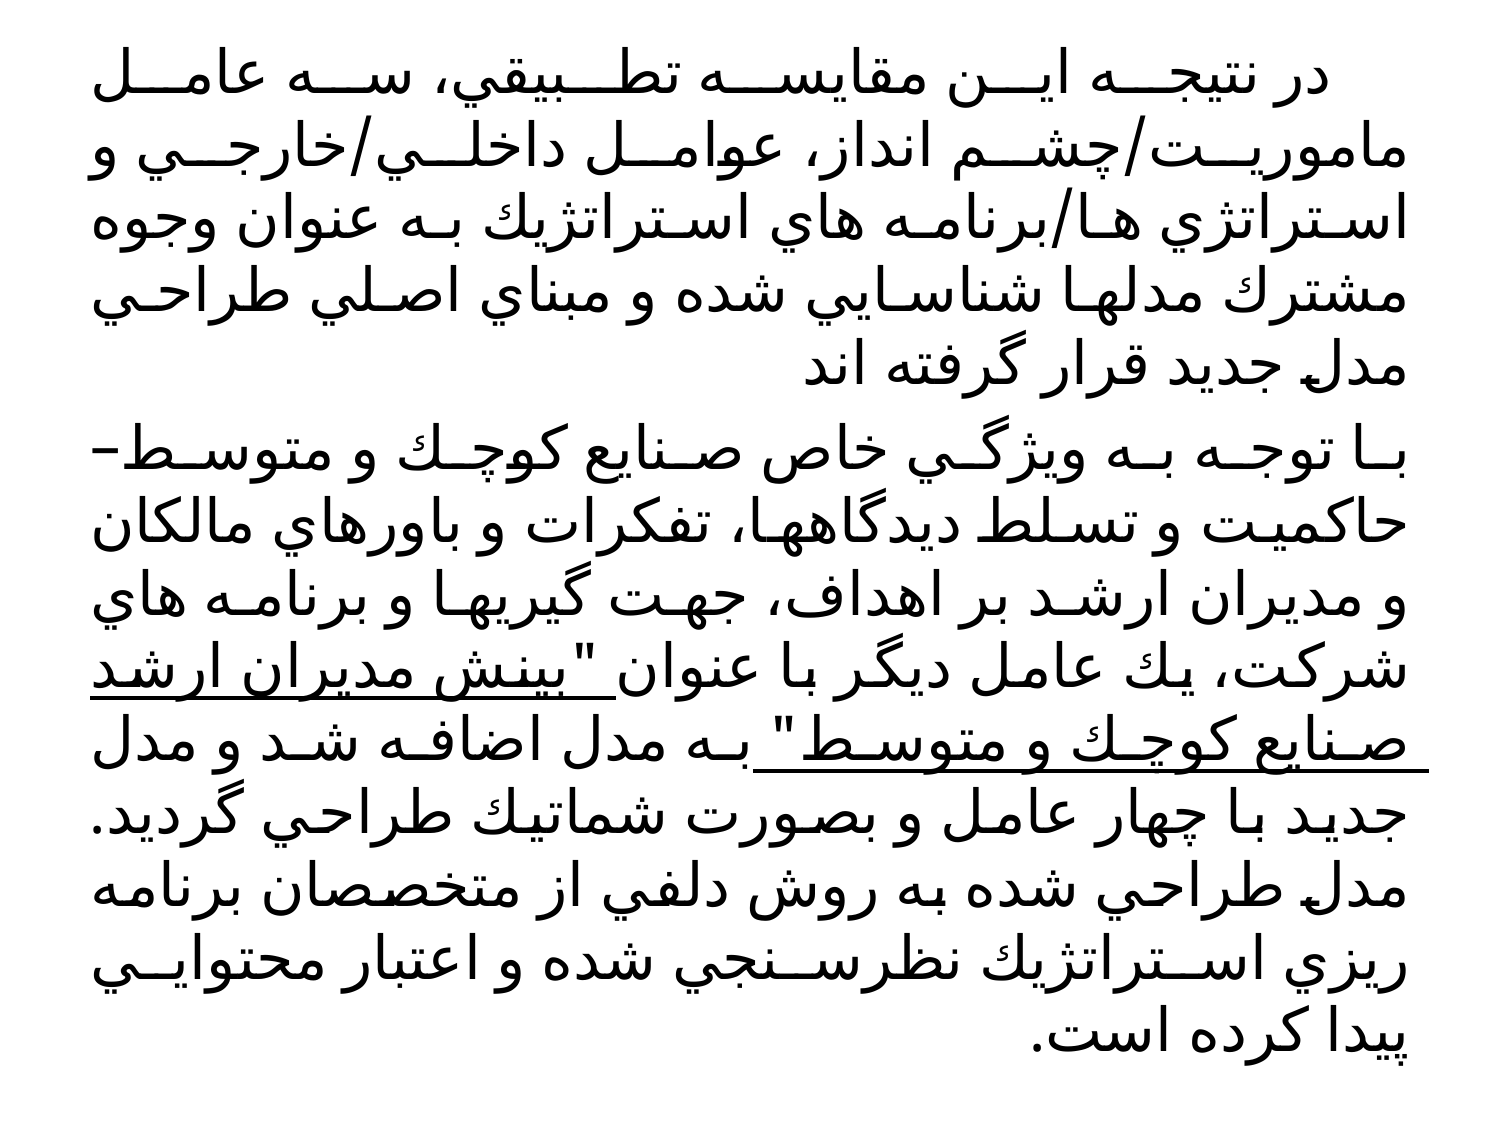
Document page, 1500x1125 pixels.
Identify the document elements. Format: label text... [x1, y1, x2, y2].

list در نتيجه اين مقايسه تطبيقي، سه عامل ماموريت/چشم انداز، عوامل داخلي/خارجي و استراتژي ها/برنامه هاي استراتژيك به عنوان وجوه مشترك مدلها شناسايي شده و مبناي اصلي طراحي مدل جديد قرار گرفته اند با توجه به ويژگي خاص صنايع كوچك و متوسط– حاكميت و تسلط ديدگاهها، تفكرات و باورهاي مالكان و مديران ارشد بر اهداف، جهت گيريها و برنامه هاي شركت، يك عامل ديگر با عنوان "بينش مديران ارشد صنايع كوچك و متوسط" به مدل اضافه شد و مدل جديد با چهار عامل و بصورت شماتيك طراحي گرديد. مدل طراحي شده به روش دلفي از متخصصان برنامه ريزي استراتژيك نظرسنجي شده و اعتبار محتوايي پيدا كرده است. [75, 24, 1425, 1075]
